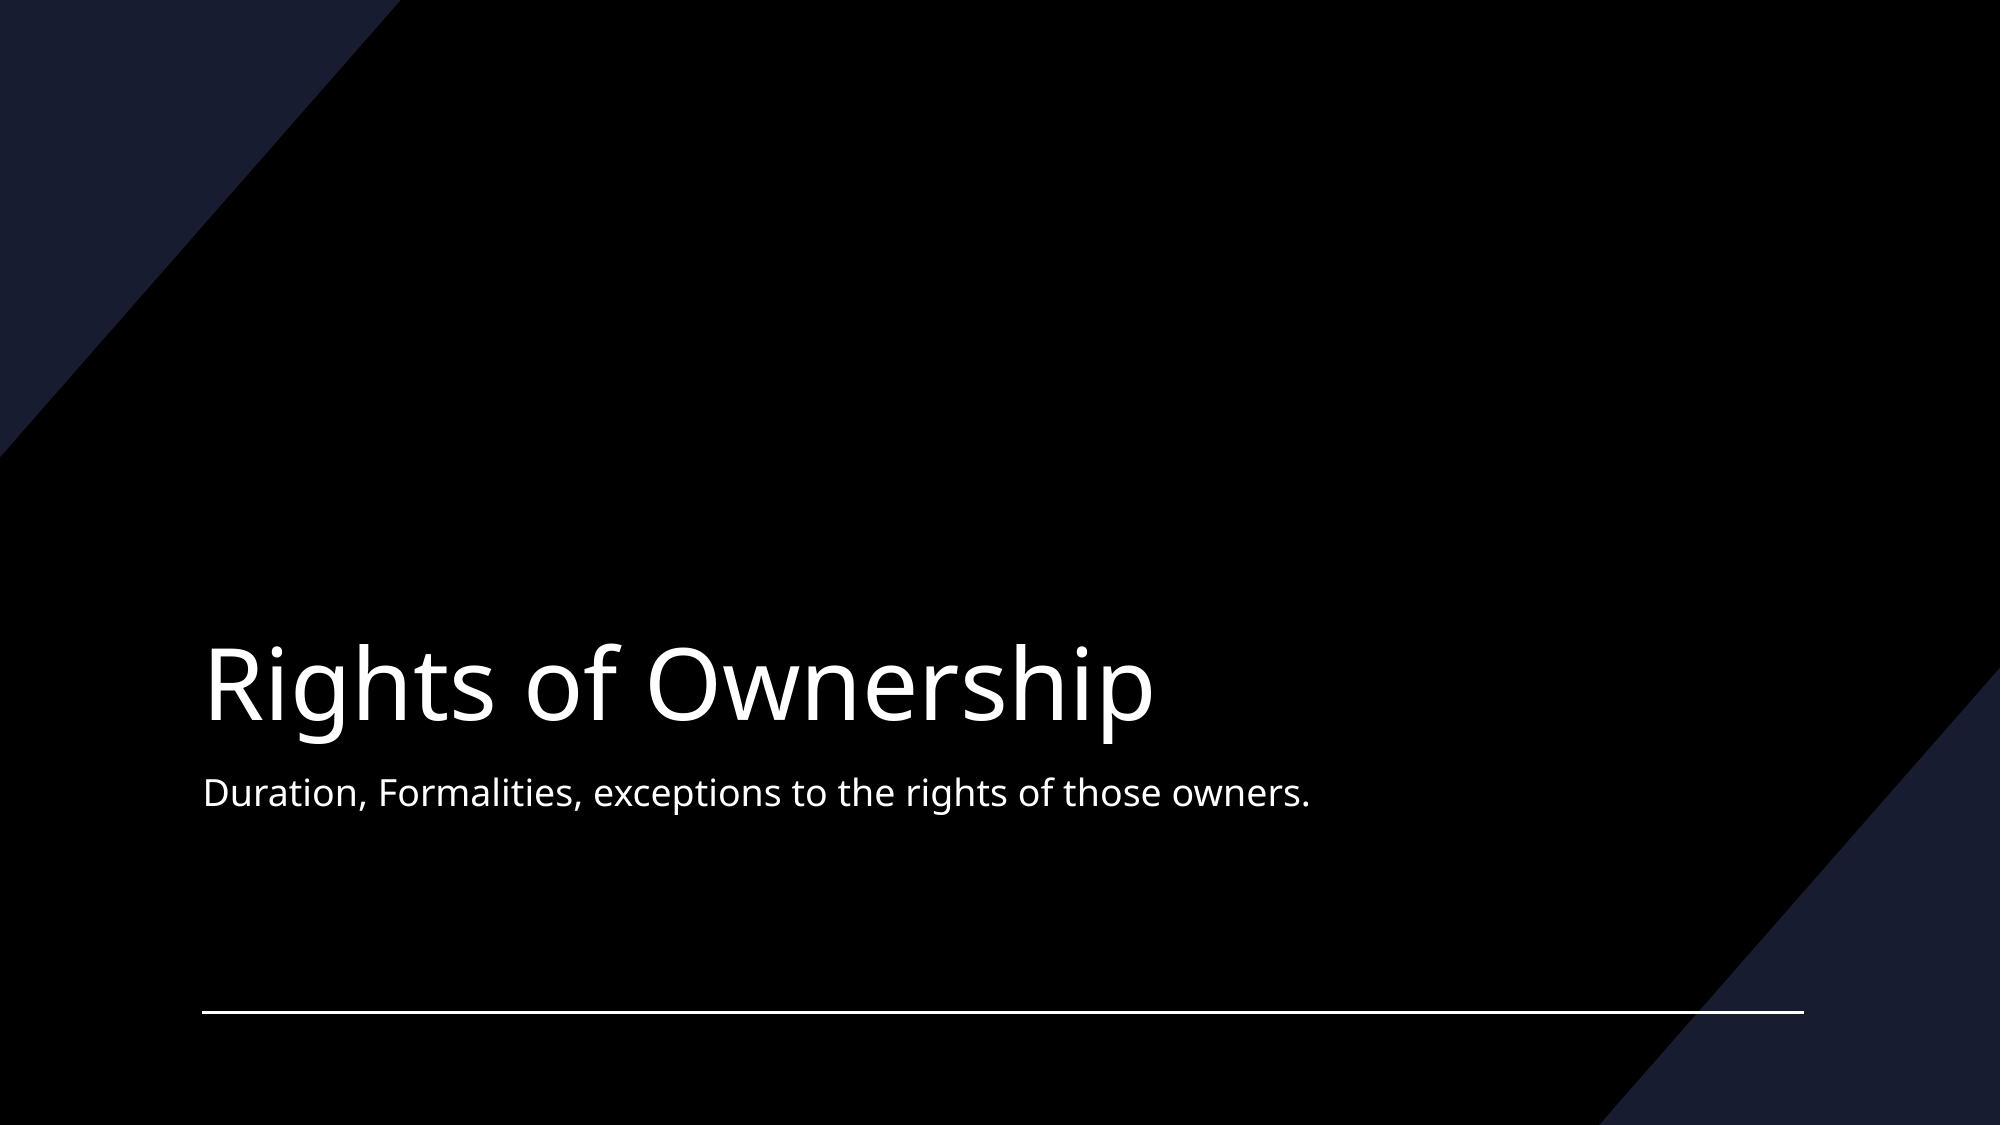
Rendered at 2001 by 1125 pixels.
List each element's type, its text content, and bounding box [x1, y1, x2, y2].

title Rights of Ownership [187, 280, 1586, 749]
list Duration, Formalities, exceptions to the rights of those owners. [187, 752, 1586, 887]
